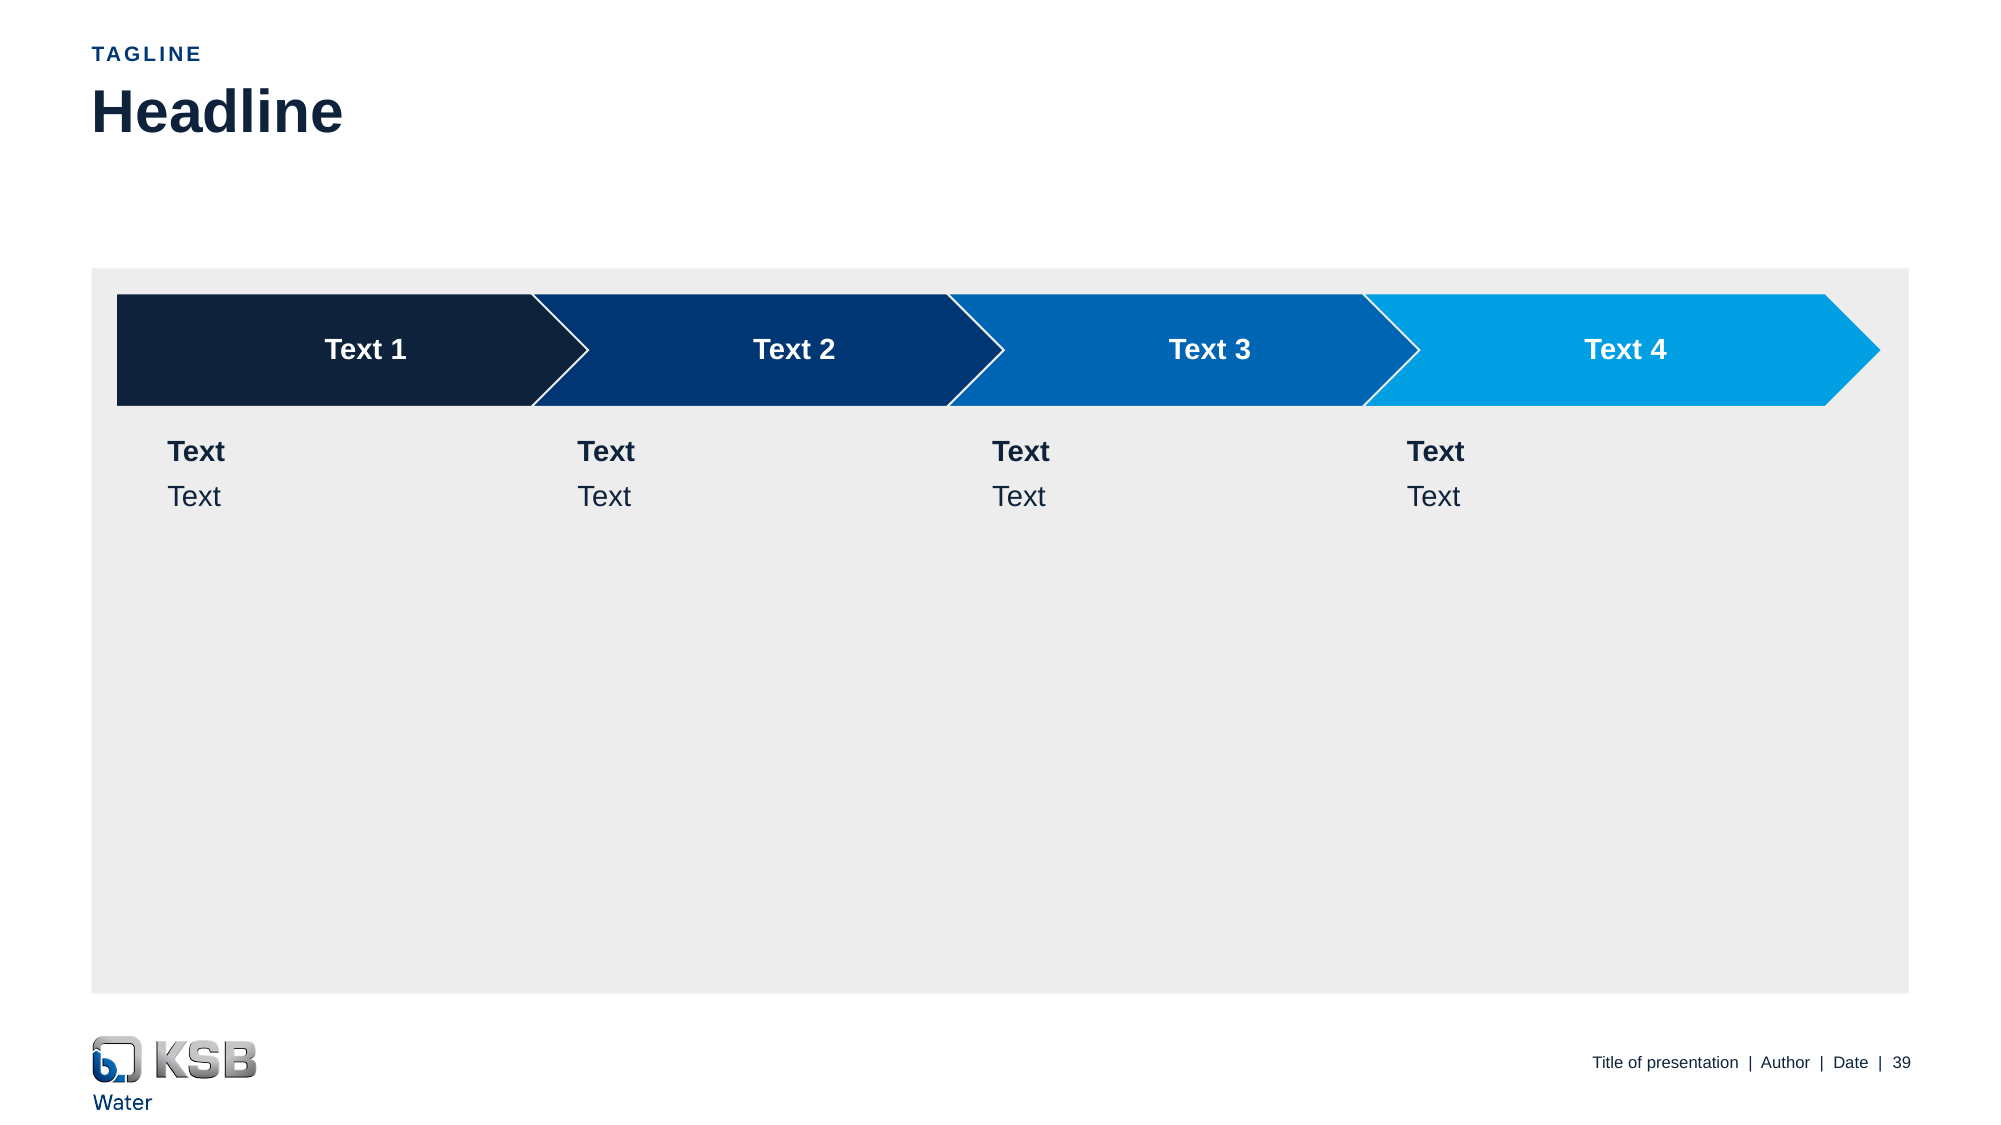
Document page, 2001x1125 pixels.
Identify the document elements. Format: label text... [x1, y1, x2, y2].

text_box Text Text [562, 424, 949, 994]
slide_number 39 [1892, 1045, 1930, 1078]
list Tagline [91, 40, 1909, 64]
text_box Text Text [1392, 424, 1778, 994]
title Headline [91, 72, 1909, 232]
text_box Text Text [152, 424, 539, 994]
footer Title of presentation | Author | Date | [1017, 1045, 1883, 1078]
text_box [114, 292, 1884, 408]
text_box Text Text [977, 424, 1363, 994]
picture [81, 1022, 268, 1125]
